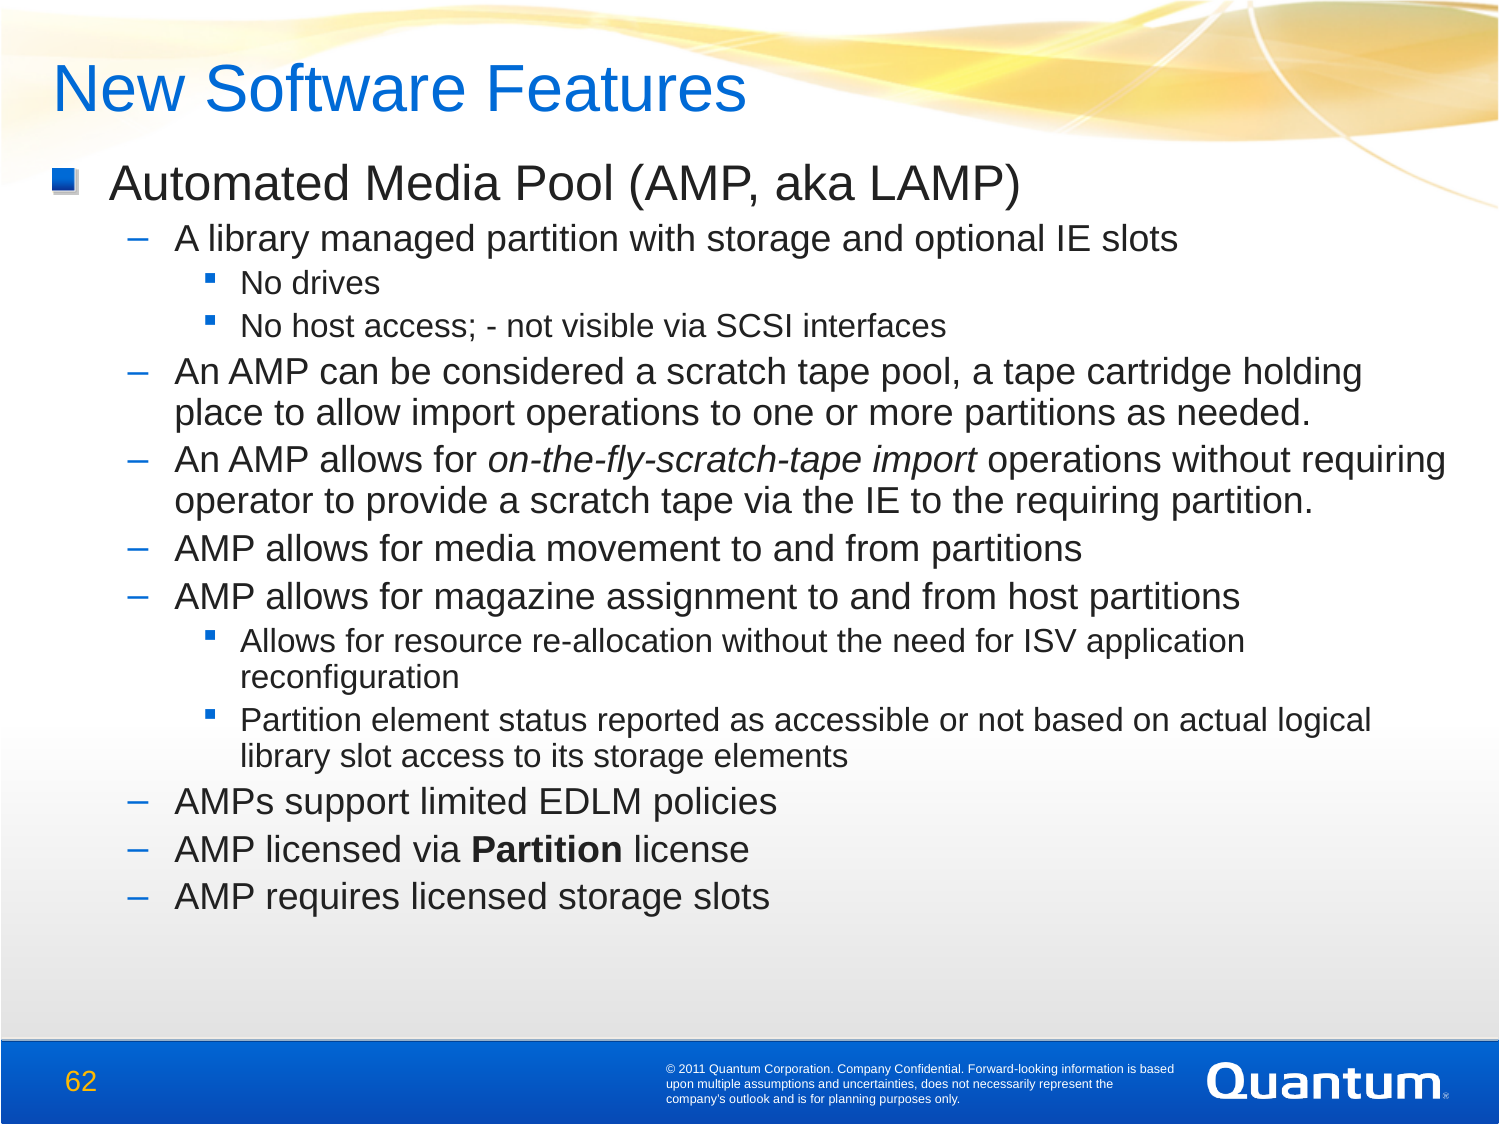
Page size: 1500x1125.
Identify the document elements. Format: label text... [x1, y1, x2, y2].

picture [1207, 1062, 1449, 1099]
list Automated Media Pool (AMP, aka LAMP) A library managed partition with storage and optional IE slots No drives No host access; - not visible via SCSI interfaces An AMP can be considered a scratch tape pool, a tape cartridge holding place to allow import operations to one or more partitions as needed. An AMP allows for on-the-fly-scratch-tape import operations without requiring operator to provide a scratch tape via the IE to the requiring partition. AMP allows for media movement to and from partitions AMP allows for magazine assignment to and from host partitions Allows for resource re-allocation without the need for ISV application reconfiguration Partition element status reported as accessible or not based on actual logical library slot access to its storage elements AMPs support limited EDLM policies AMP licensed via Partition license AMP requires licensed storage slots [37, 149, 1463, 1013]
text_box © 2011 Quantum Corporation. Company Confidential. Forward-looking information is based upon multiple assumptions and uncertainties, does not necessarily represent the company’s outlook and is for planning purposes only. [651, 1053, 1189, 1119]
title New Software Features [37, 32, 1463, 138]
picture [0, 0, 1500, 212]
picture [52, 168, 79, 195]
text_box 62 [49, 1054, 138, 1108]
